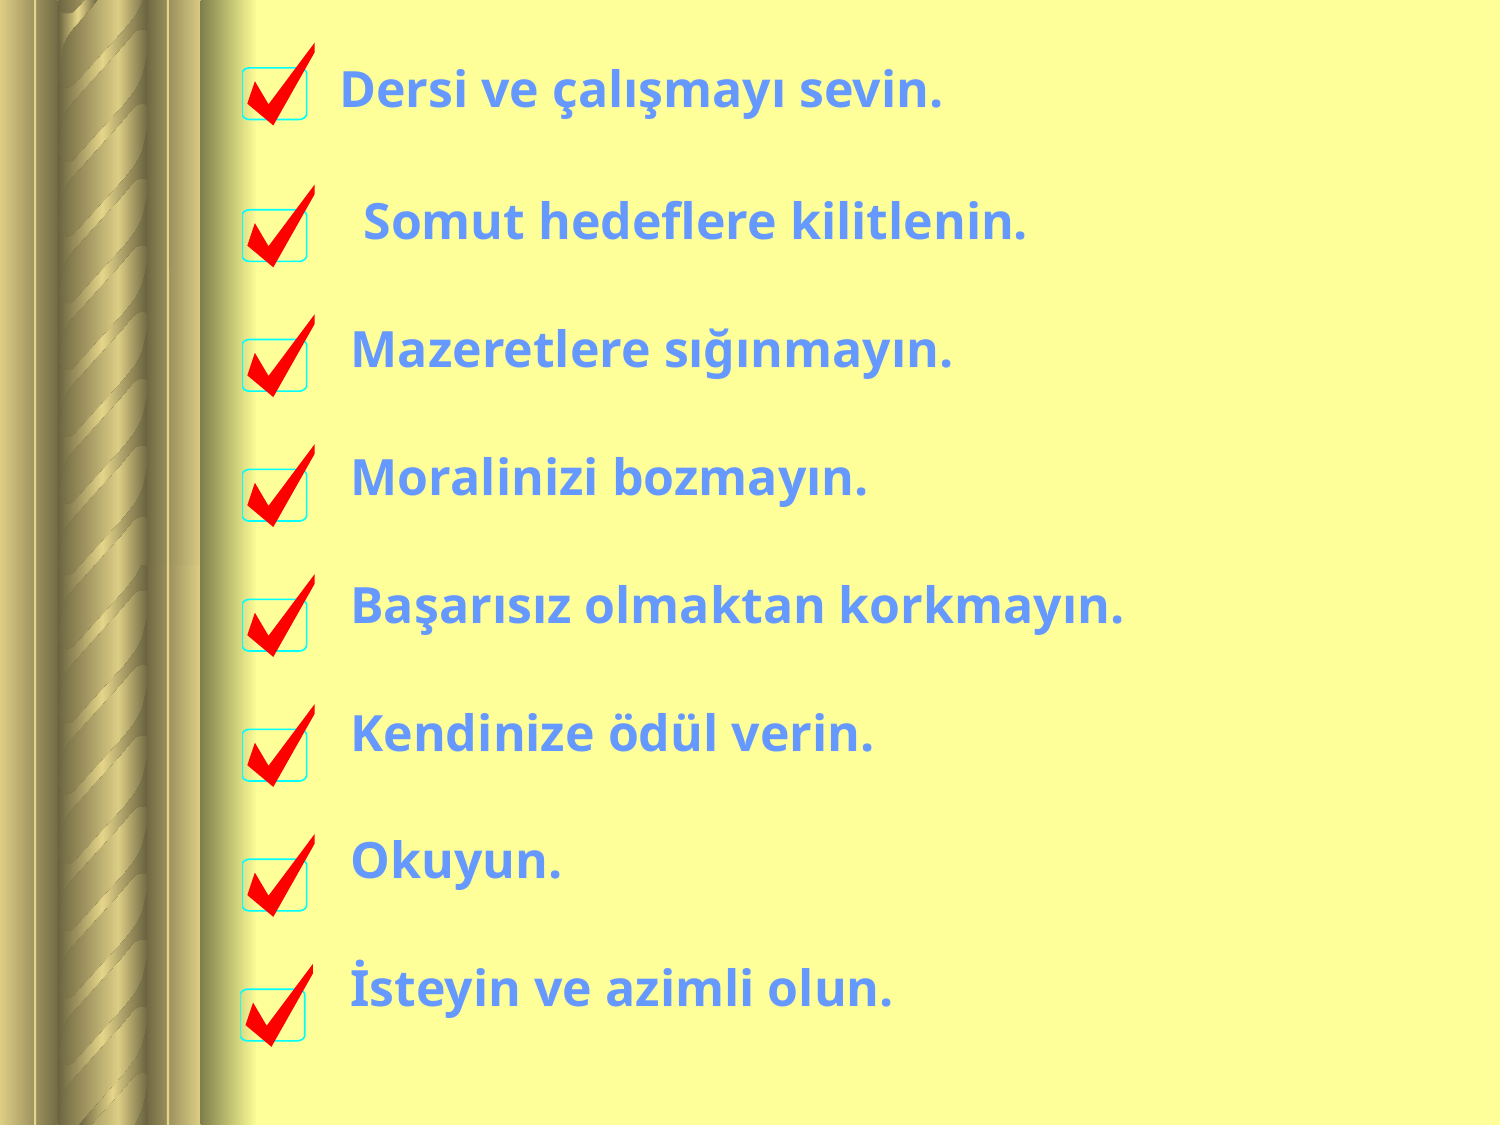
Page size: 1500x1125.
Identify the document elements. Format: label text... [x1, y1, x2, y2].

picture [241, 833, 315, 918]
picture [241, 443, 315, 528]
picture [241, 703, 315, 788]
picture [241, 573, 315, 658]
list Dersi ve çalışmayı sevin. Somut hedeflere kilitlenin. Mazeretlere sığınmayın. Moralinizi bozmayın. Başarısız olmaktan korkmayın. Kendinize ödül verin. Okuyun. İsteyin ve azimli olun. [231, 42, 1471, 1083]
picture [241, 42, 315, 126]
picture [241, 314, 315, 398]
picture [240, 963, 314, 1048]
picture [241, 184, 315, 268]
